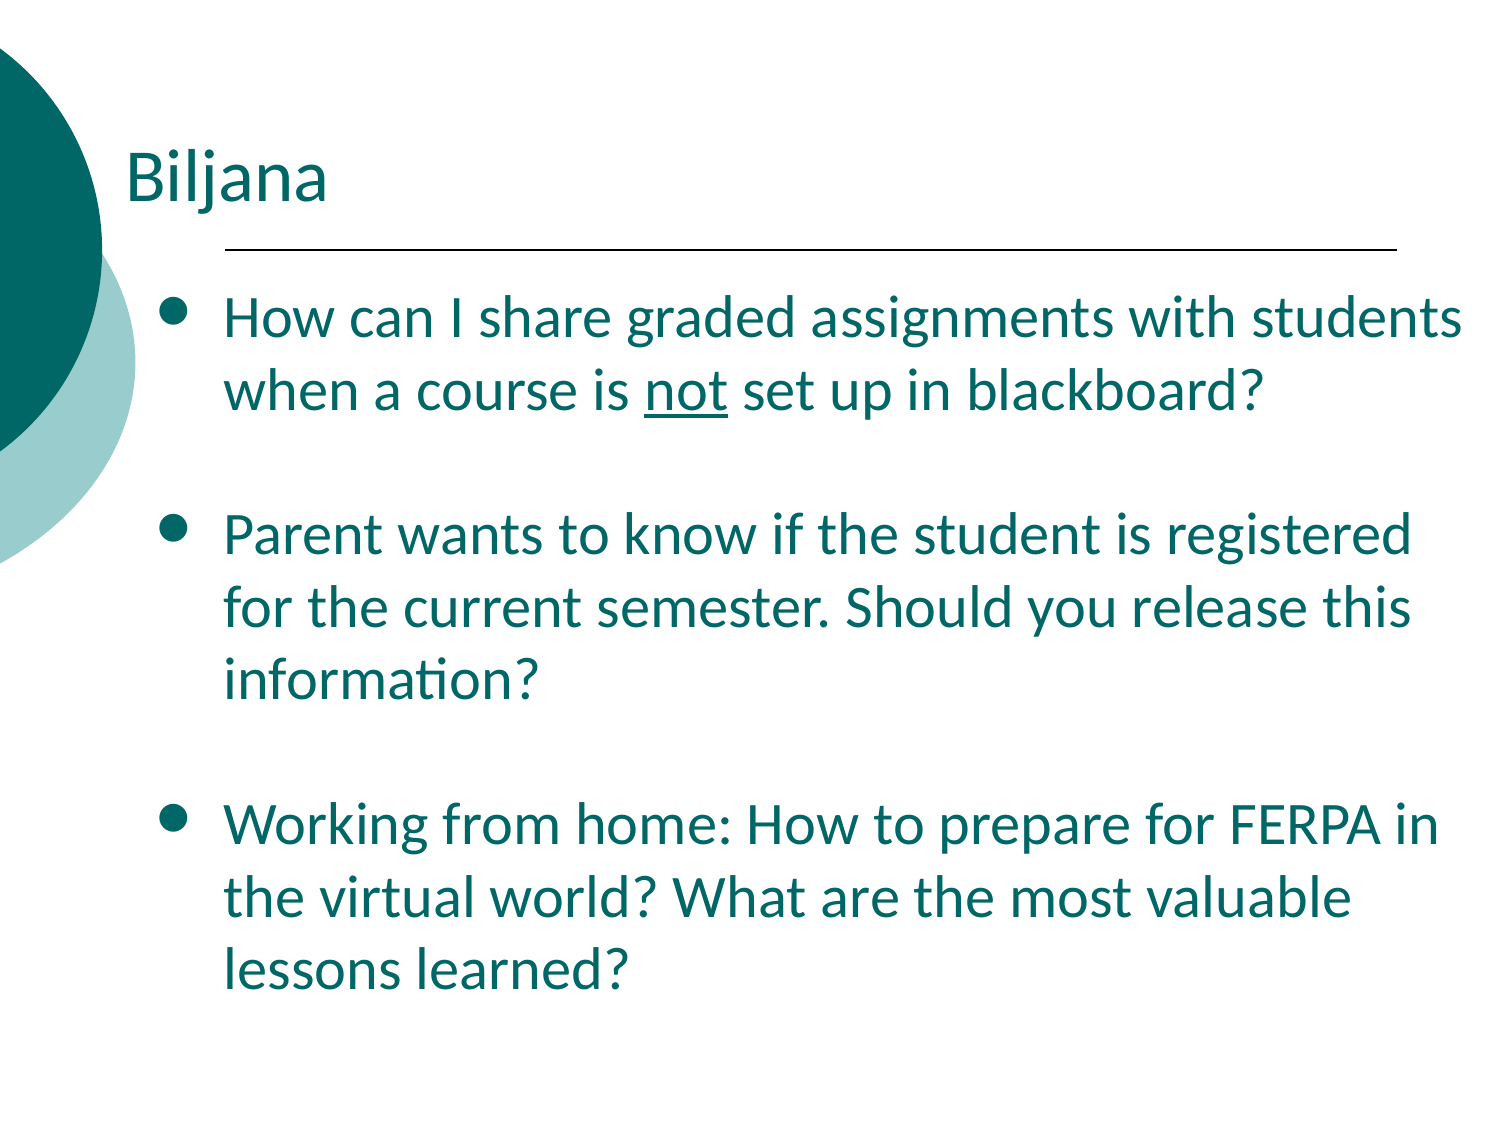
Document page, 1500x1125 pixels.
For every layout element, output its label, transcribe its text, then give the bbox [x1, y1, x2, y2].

title Biljana [110, 60, 1453, 224]
text_box How can I share graded assignments with students when a course is not set up in blackboard? Parent wants to know if the student is registered for the current semester. Should you release this information? Working from home: How to prepare for FERPA in the virtual world? What are the most valuable lessons learned? [133, 262, 1494, 1052]
